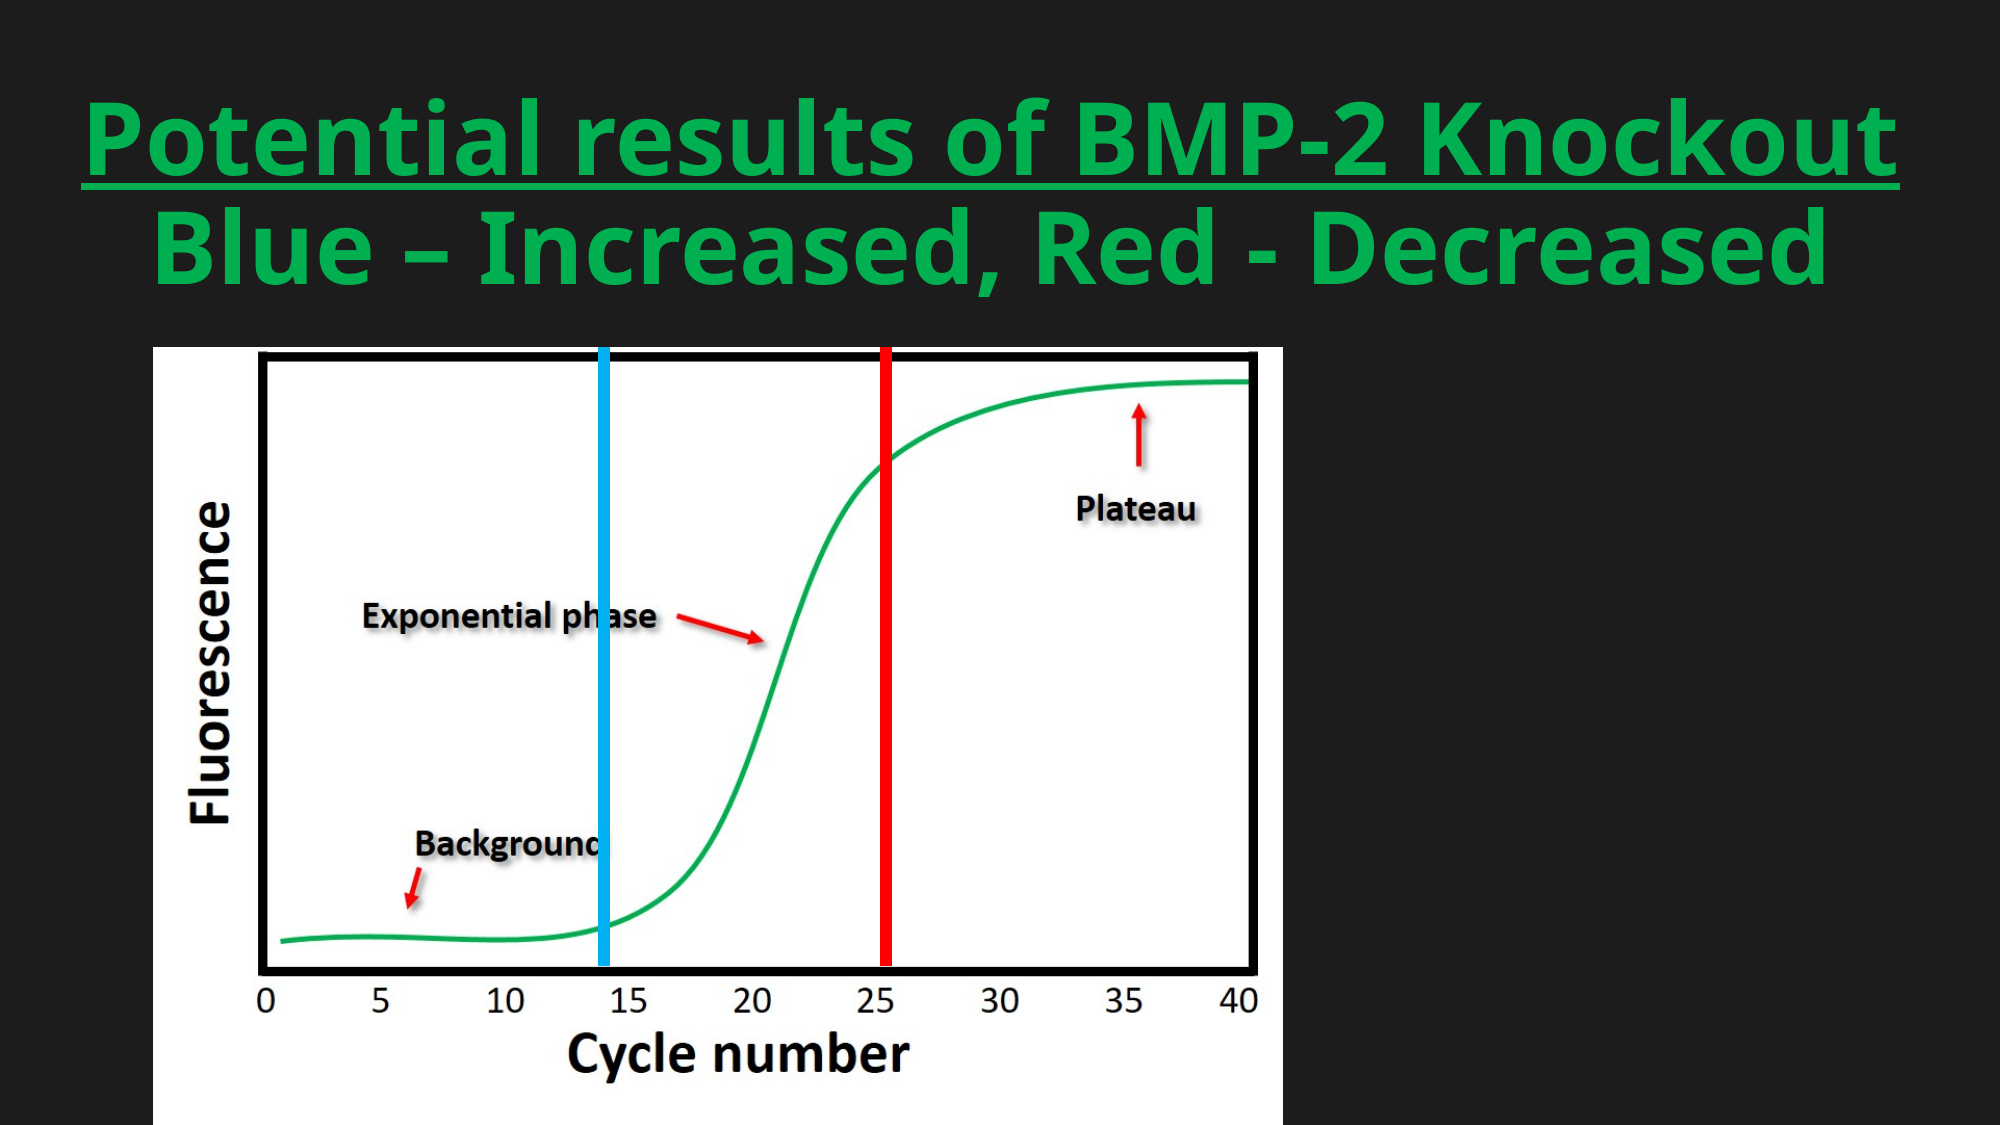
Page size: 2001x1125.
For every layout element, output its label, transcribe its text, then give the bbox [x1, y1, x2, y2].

title Potential results of BMP-2 Knockout Blue – Increased, Red - Decreased [34, 0, 1947, 314]
picture [153, 347, 1283, 1125]
